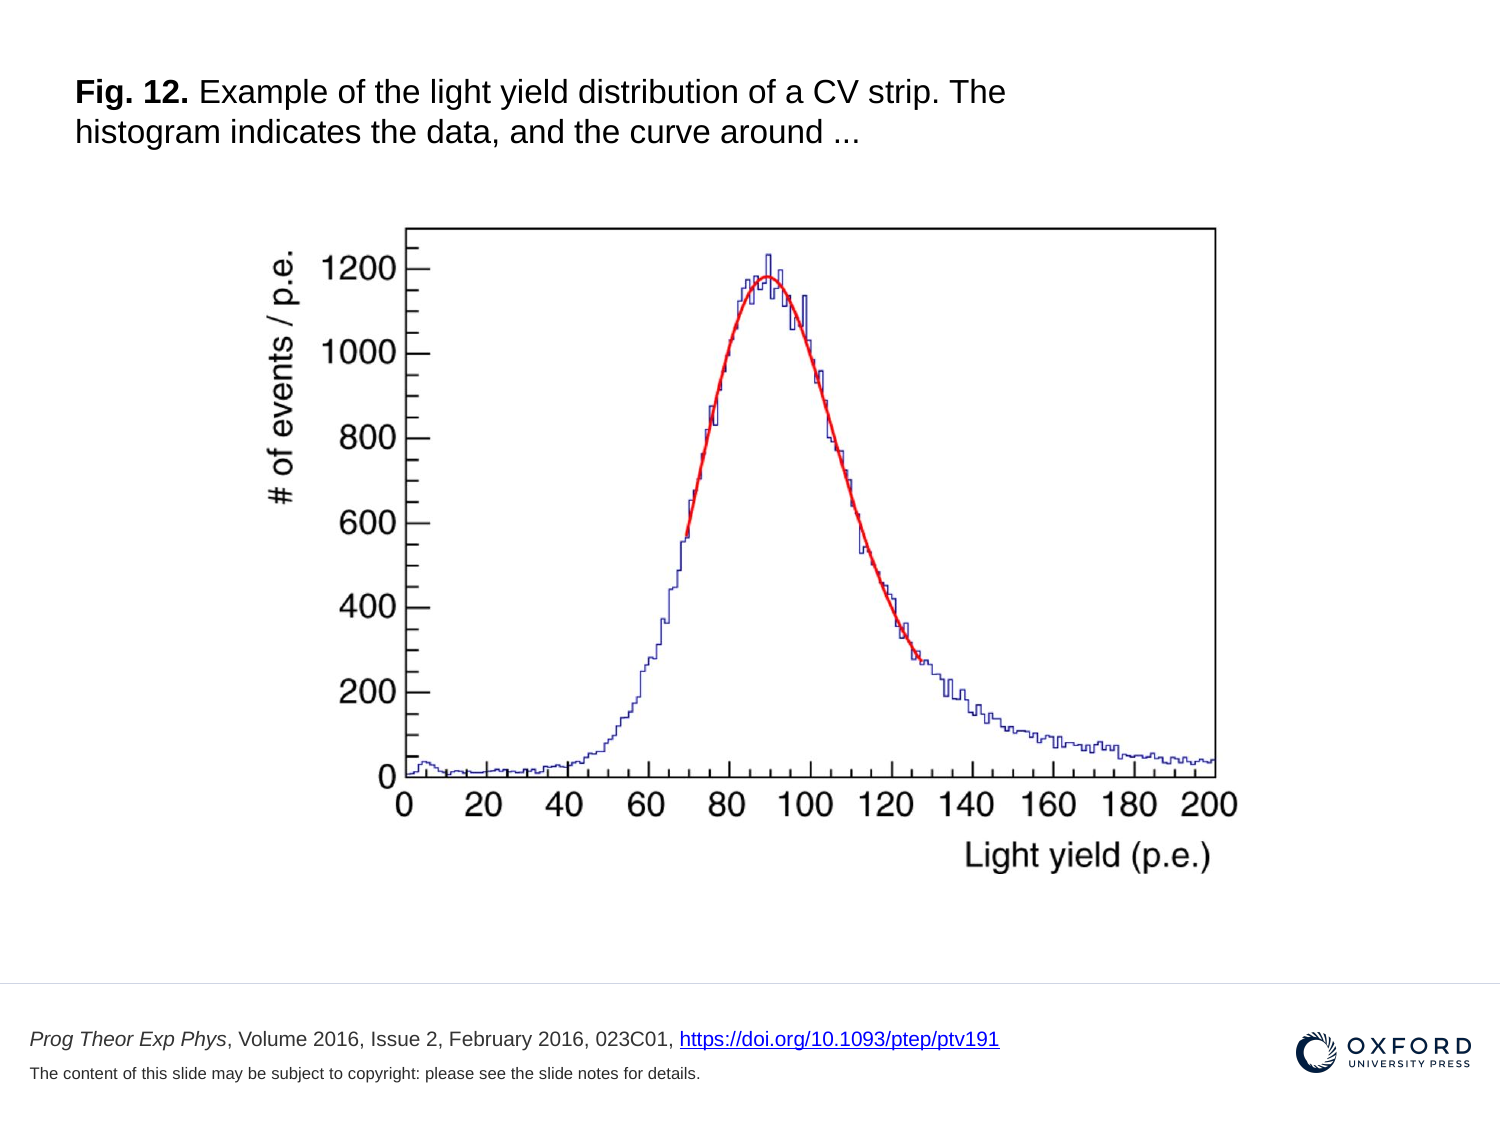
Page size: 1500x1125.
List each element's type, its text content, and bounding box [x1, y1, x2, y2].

footer Prog Theor Exp Phys, Volume 2016, Issue 2, February 2016, 023C01, https://doi.org/10.1093/ptep/ptv191 The content of this slide may be subject to copyright: please see the slide notes for details. [0, 983, 1260, 1125]
picture [262, 224, 1238, 874]
title Fig. 12. Example of the light yield distribution of a CV strip. The histogram indicates the data, and the curve around ... [75, 69, 1078, 171]
picture [1296, 1032, 1471, 1073]
